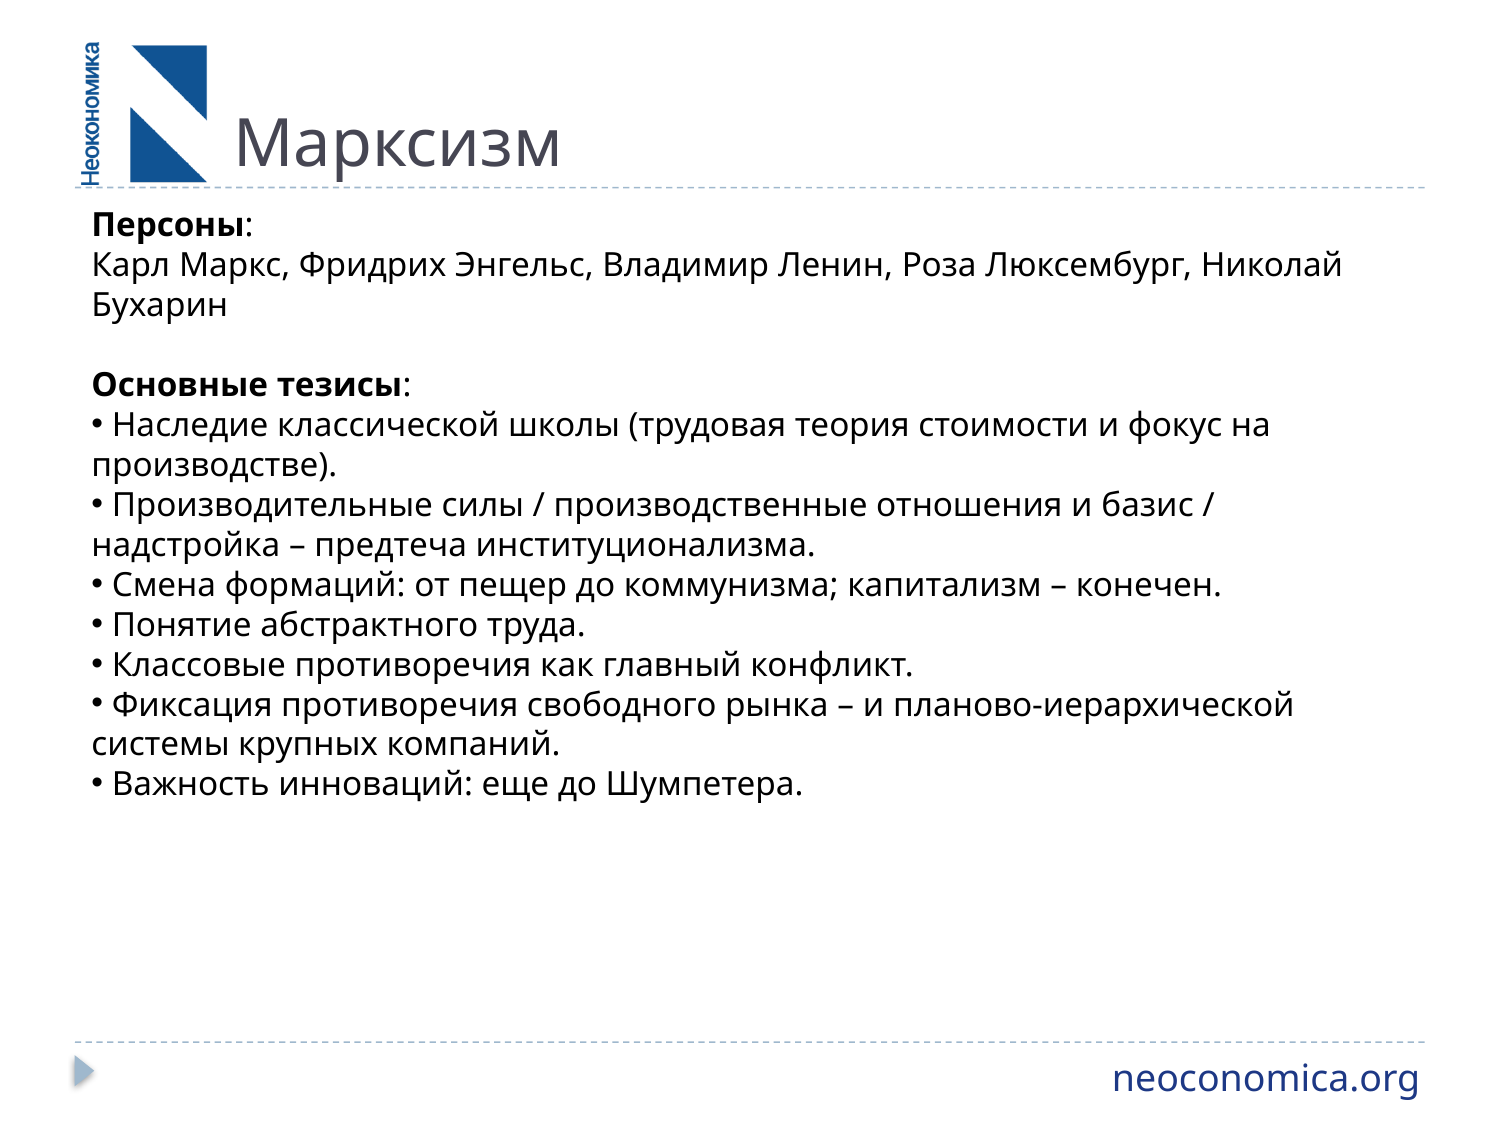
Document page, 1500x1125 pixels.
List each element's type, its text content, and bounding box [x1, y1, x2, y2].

text_box Персоны: Карл Маркс, Фридрих Энгельс, Владимир Ленин, Роза Люксембург, Николай Бухарин Основные тезисы: Наследие классической школы (трудовая теория стоимости и фокус на производстве). Производительные силы / производственные отношения и базис / надстройка – предтеча институционализма. Смена формаций: от пещер до коммунизма; капитализм – конечен. Понятие абстрактного труда. Классовые противоречия как главный конфликт. Фиксация противоречия свободного рынка – и планово-иерархической системы крупных компаний. Важность инноваций: еще до Шумпетера. [76, 196, 1400, 810]
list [76, 42, 219, 185]
title Марксизм [218, 24, 1447, 188]
footer neoconomica.org [844, 1046, 1436, 1125]
